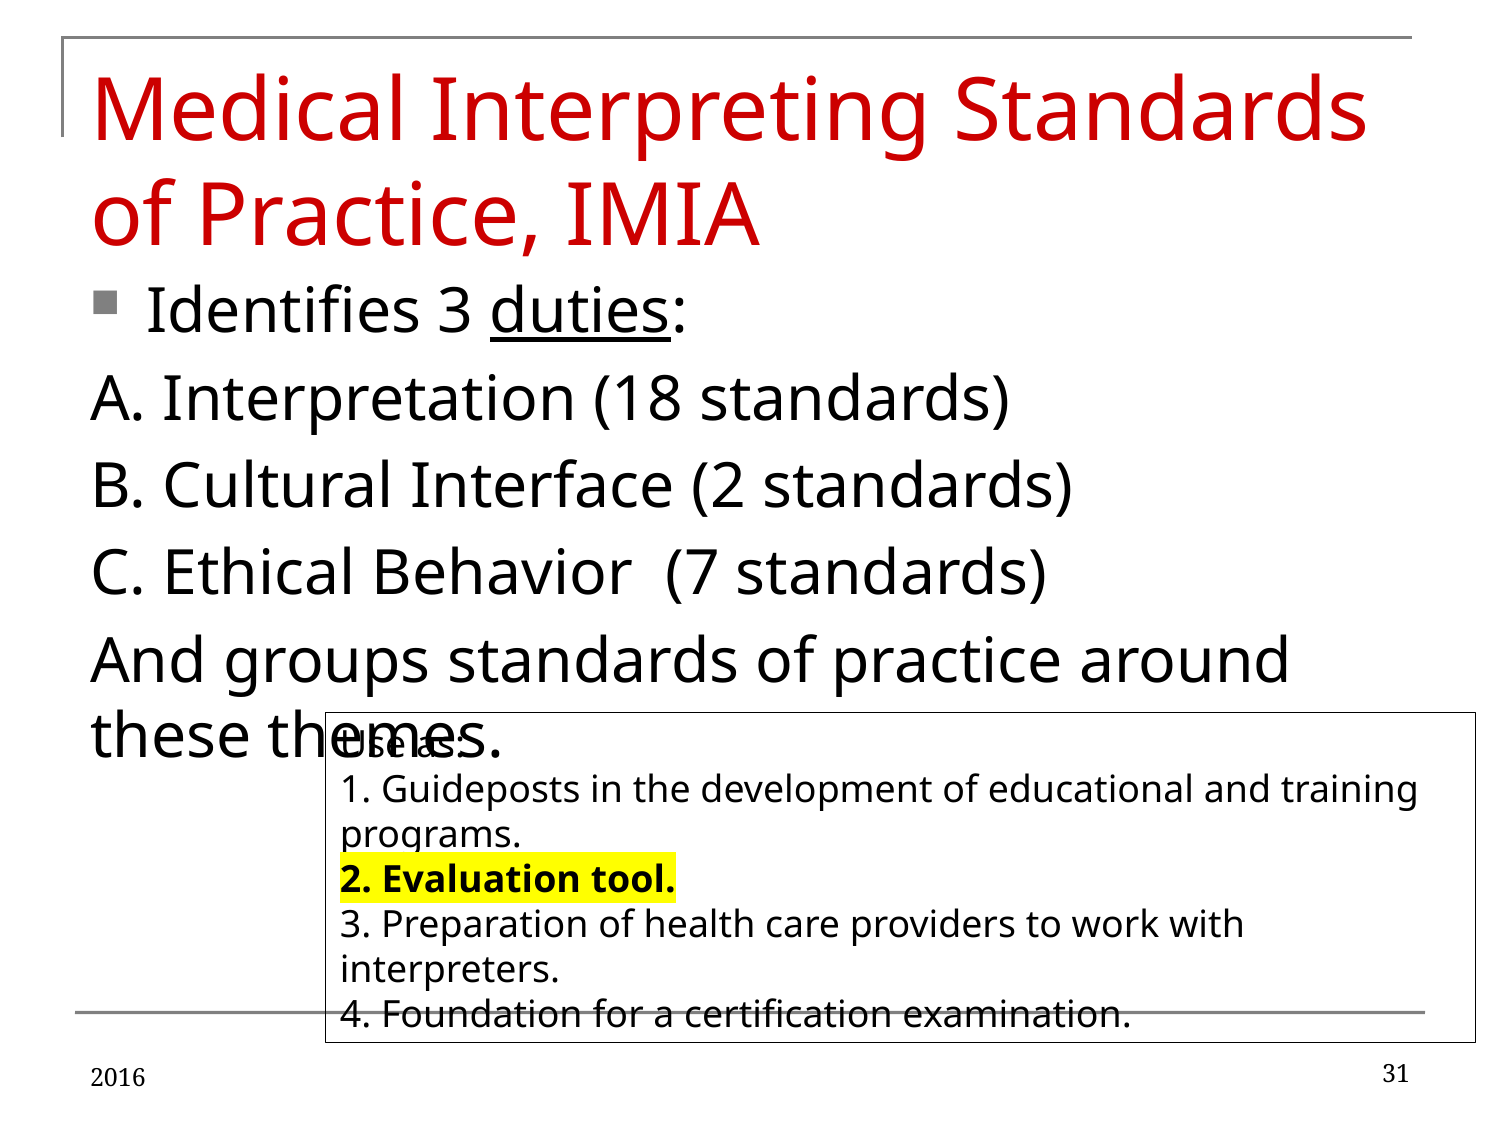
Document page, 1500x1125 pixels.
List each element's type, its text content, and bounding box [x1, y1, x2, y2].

title Medical Interpreting Standards of Practice, IMIA [75, 45, 1425, 262]
text_box Use as: 1. Guideposts in the development of educational and training programs. 2. Evaluation tool. 3. Preparation of health care providers to work with interpreters. 4. Foundation for a certification examination. [324, 712, 1475, 1043]
slide_number 2016 [75, 1024, 425, 1100]
list Identifies 3 duties: A. Interpretation (18 standards) B. Cultural Interface (2 standards) C. Ethical Behavior (7 standards) And groups standards of practice around these themes. [75, 262, 1425, 1006]
slide_number 31 [1074, 1043, 1425, 1100]
